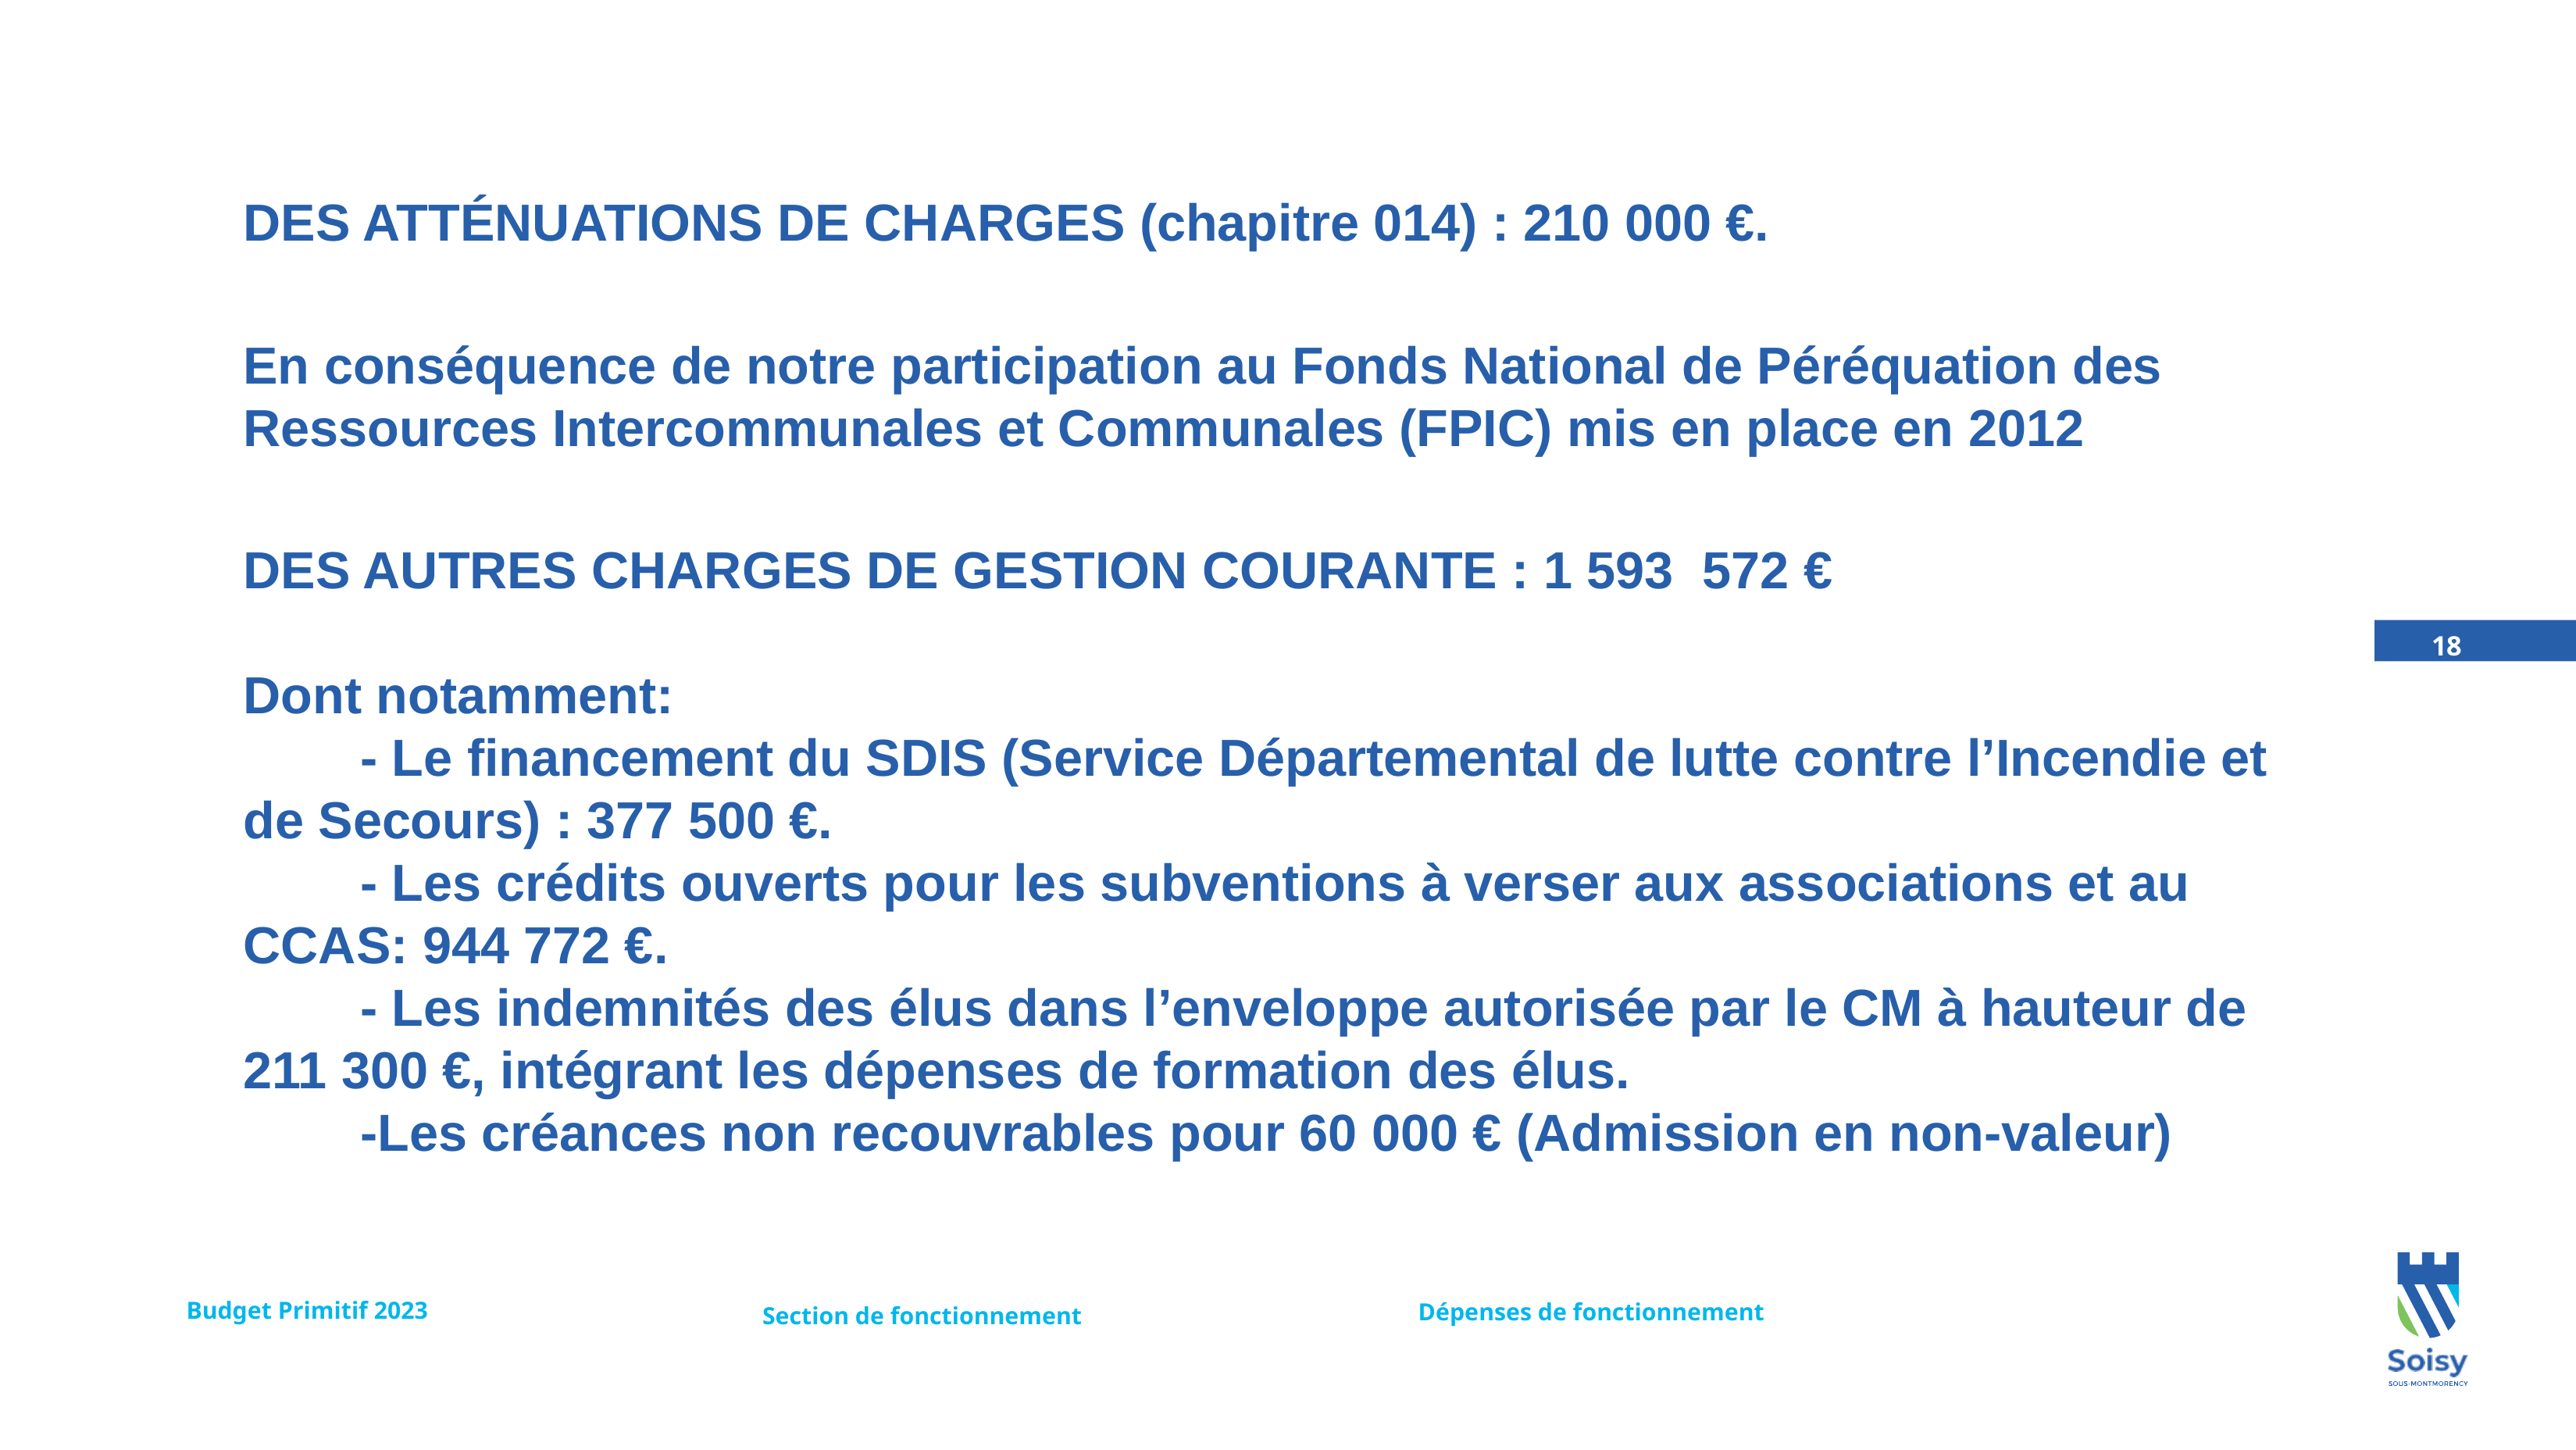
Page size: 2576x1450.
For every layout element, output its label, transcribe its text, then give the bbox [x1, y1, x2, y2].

text_box Budget Primitif 2023 [184, 1293, 692, 1324]
text_box 18 [2374, 620, 2576, 662]
text_box Dépenses de fonctionnement [1416, 1295, 2001, 1326]
title DES ATTÉNUATIONS DE CHARGES (chapitre 014) : 210 000 €. En conséquence de notre participation au Fonds National de Péréquation des Ressources Intercommunales et Communales (FPIC) mis en place en 2012 DES AUTRES CHARGES DE GESTION COURANTE : 1 593 572 € Dont notamment: - Le financement du SDIS (Service Départemental de lutte contre l’Incendie et de Secours) : 377 500 €. - Les crédits ouverts pour les subventions à verser aux associations et au CCAS: 944 772 €. - Les indemnités des élus dans l’enveloppe autorisée par le CM à hauteur de 211 300 €, intégrant les dépenses de formation des élus. -Les créances non recouvrables pour 60 000 € (Admission en non-valeur) [243, 188, 2284, 1302]
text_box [2388, 1252, 2469, 1387]
text_box Section de fonctionnement [760, 1298, 1194, 1330]
